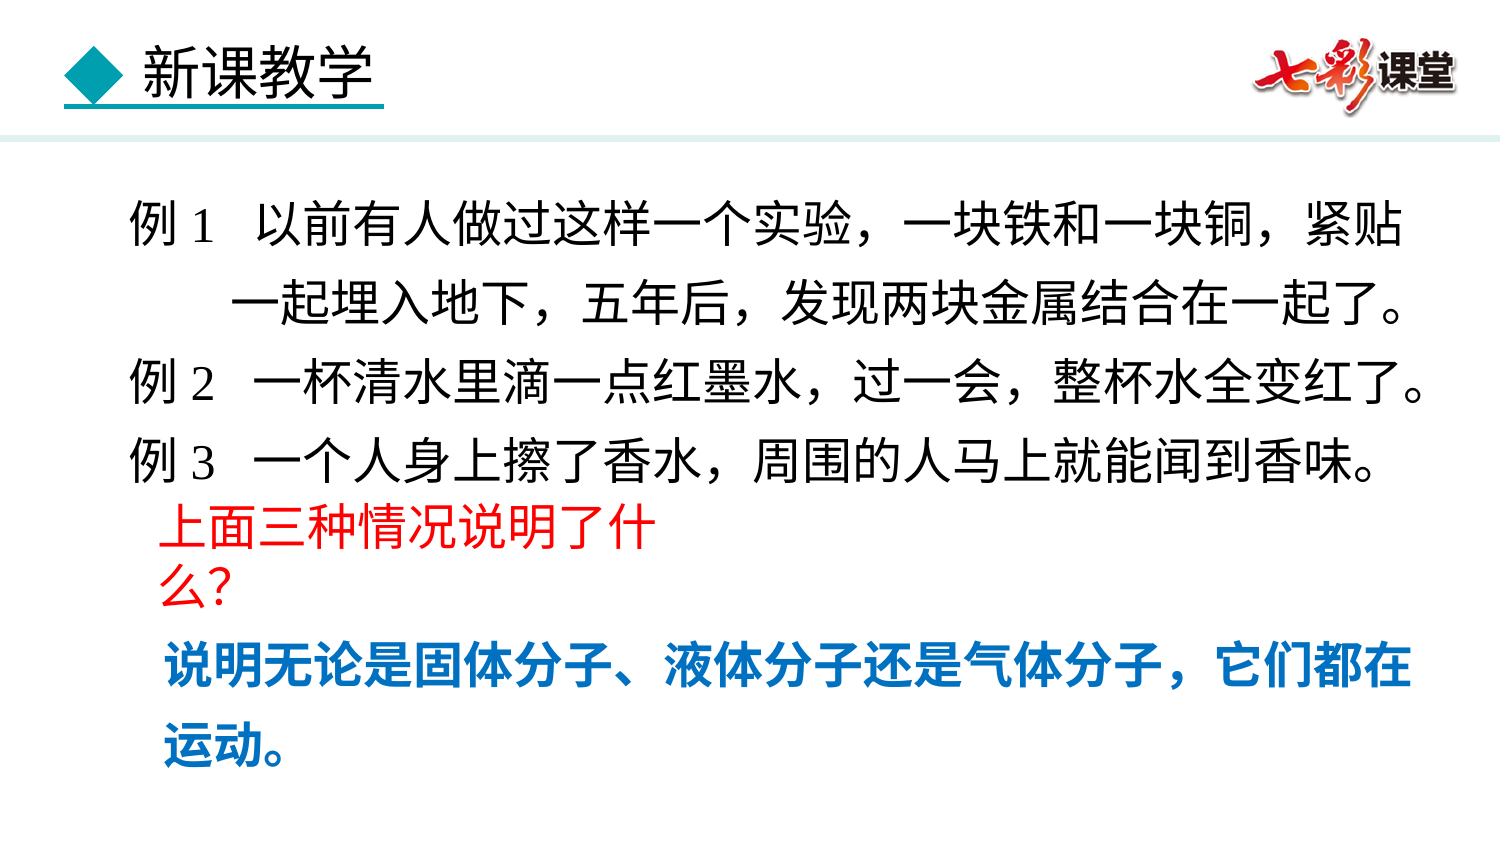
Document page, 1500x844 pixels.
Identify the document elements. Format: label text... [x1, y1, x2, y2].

picture [1249, 32, 1461, 118]
text_box 例1 以前有人做过这样一个实验，一块铁和一块铜，紧贴 一起埋入地下，五年后，发现两块金属结合在一起了。 例2 一杯清水里滴一点红墨水，过一会，整杯水全变红了。 例3 一个人身上擦了香水，周围的人马上就能闻到香味。 [113, 165, 1446, 497]
text_box 说明无论是固体分子、液体分子还是气体分子，它们都在运动。 [148, 607, 1443, 781]
text_box 上面三种情况说明了什么？ [142, 487, 764, 623]
